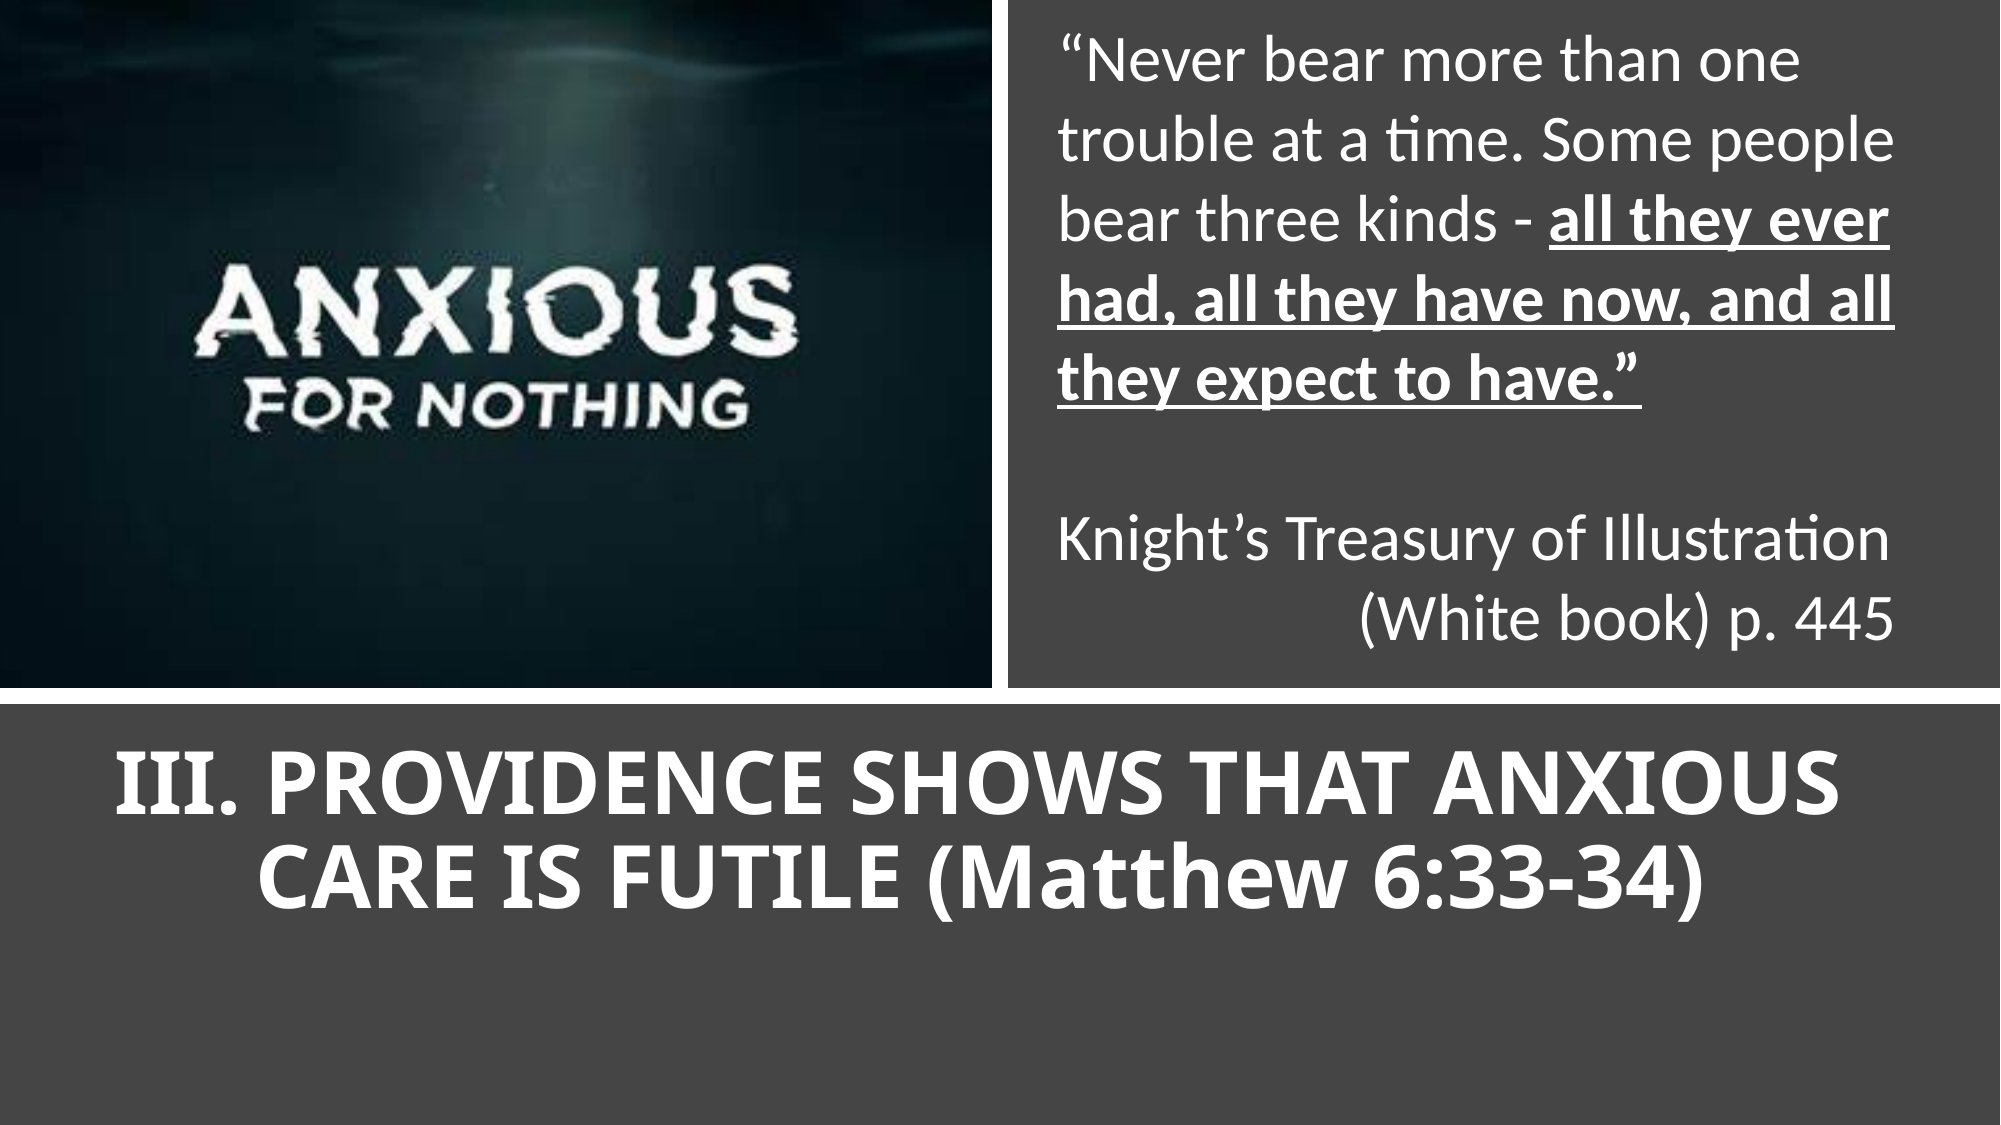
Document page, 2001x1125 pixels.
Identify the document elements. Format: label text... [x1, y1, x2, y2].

text_box III. PROVIDENCE SHOWS THAT ANXIOUS CARE IS FUTILE (Matthew 6:33-34) [99, 719, 1892, 936]
text_box “Never bear more than one trouble at a time. Some people bear three kinds - all they ever had, all they have now, and all they expect to have.” Knight’s Treasury of Illustration (White book) p. 445 [1042, 7, 1984, 662]
picture [0, 0, 999, 695]
